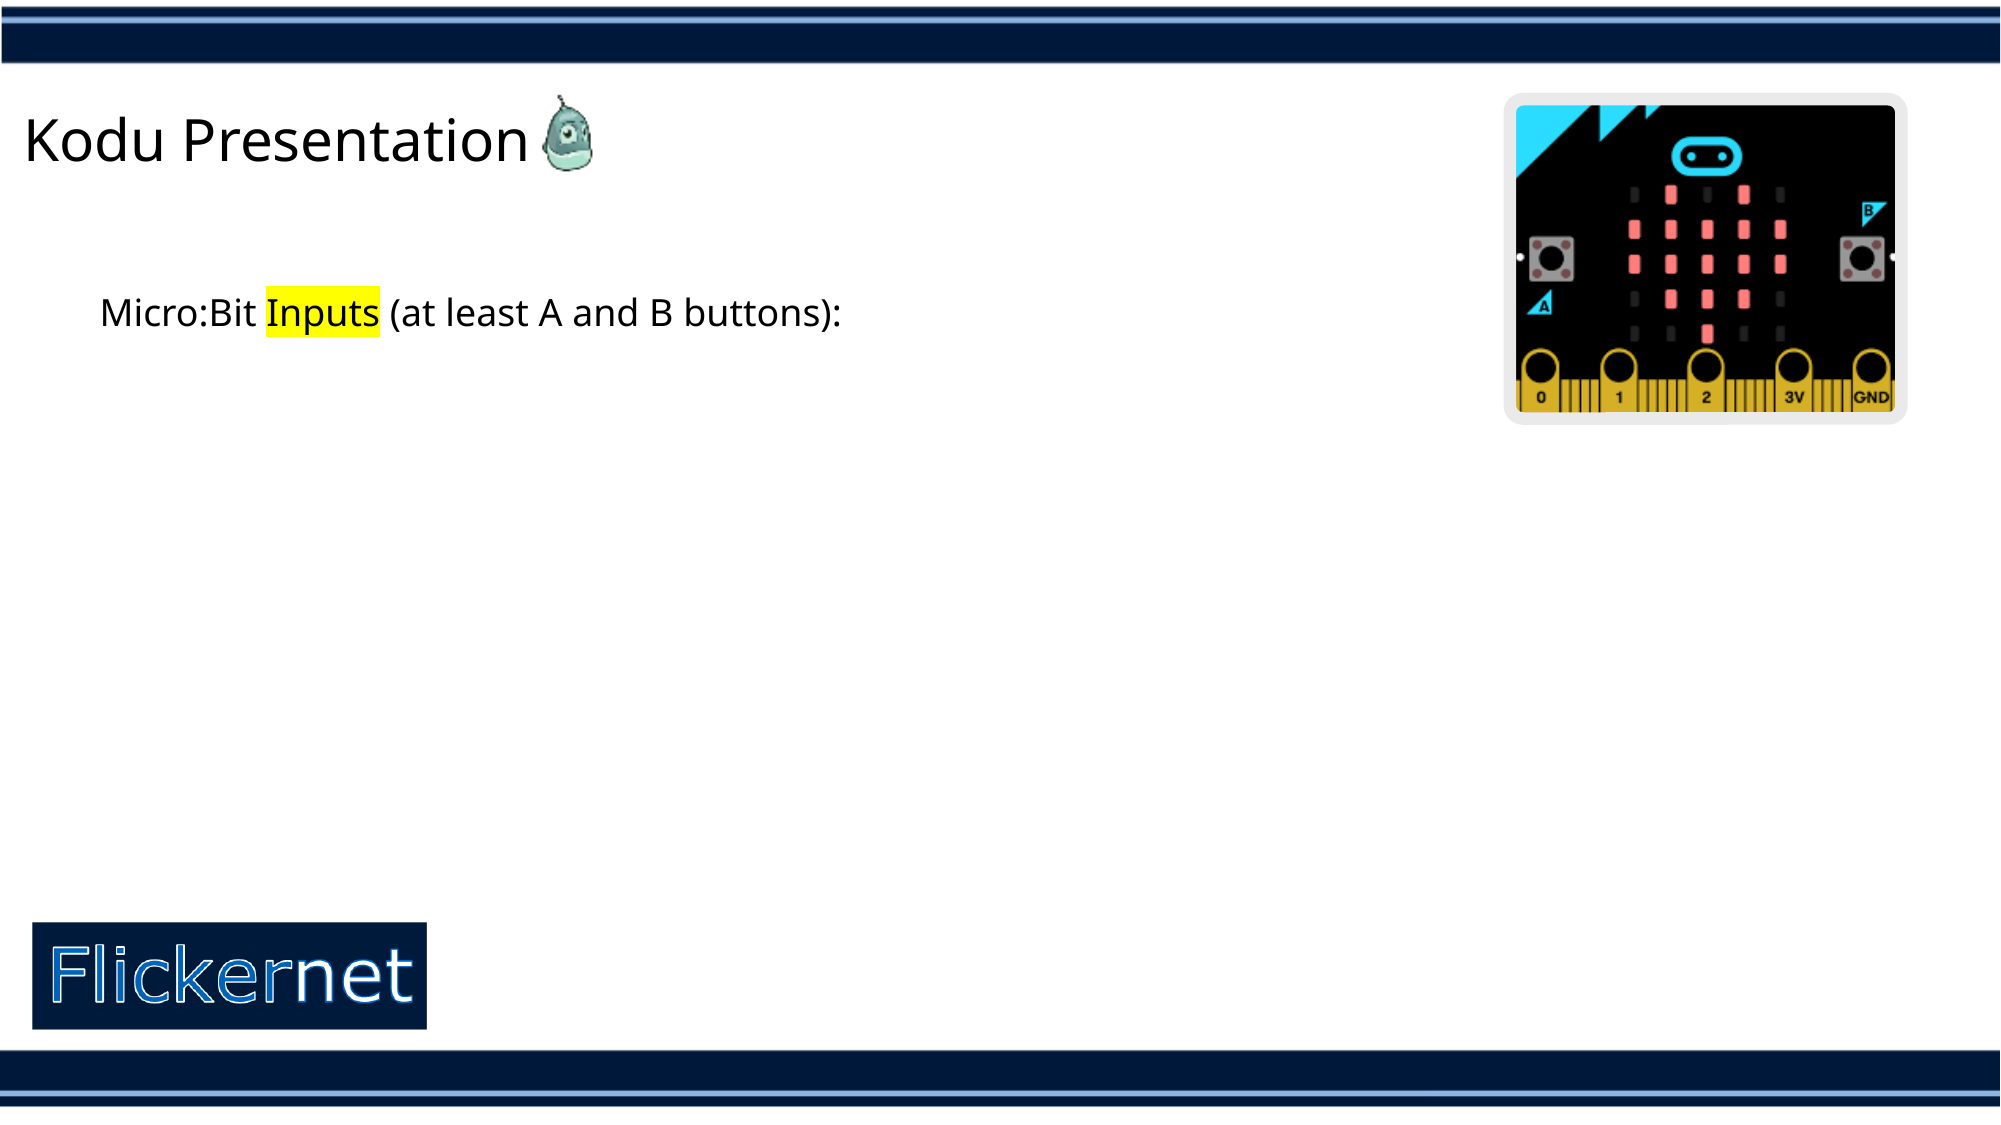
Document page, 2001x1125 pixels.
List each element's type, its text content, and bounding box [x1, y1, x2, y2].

text_box Micro:Bit Inputs (at least A and B buttons): [84, 274, 1916, 478]
picture [1509, 99, 1902, 419]
picture [534, 92, 603, 175]
picture [32, 922, 427, 1030]
picture [0, 0, 2001, 68]
picture [0, 1045, 2000, 1114]
text_box Kodu Presentation [8, 95, 546, 181]
